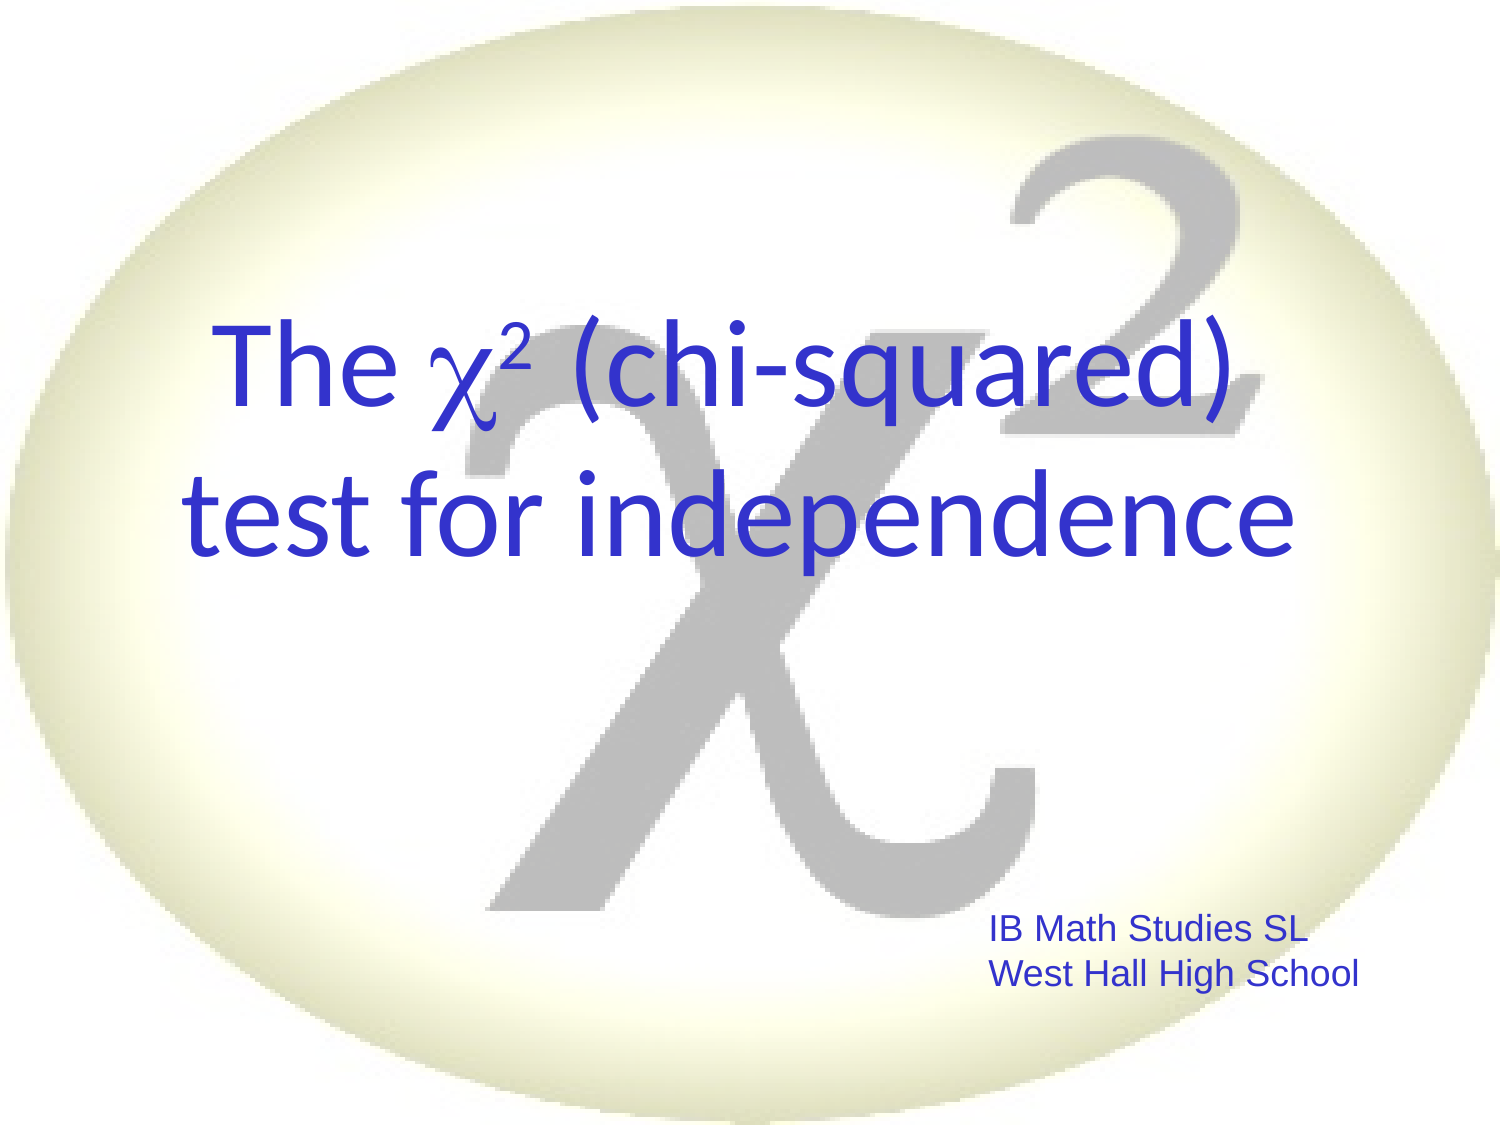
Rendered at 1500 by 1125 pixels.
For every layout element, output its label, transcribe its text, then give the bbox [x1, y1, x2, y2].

text_box IB Math Studies SL West Hall High School [973, 896, 1375, 1002]
title The 2 (chi-squared) test for independence [64, 338, 1415, 526]
